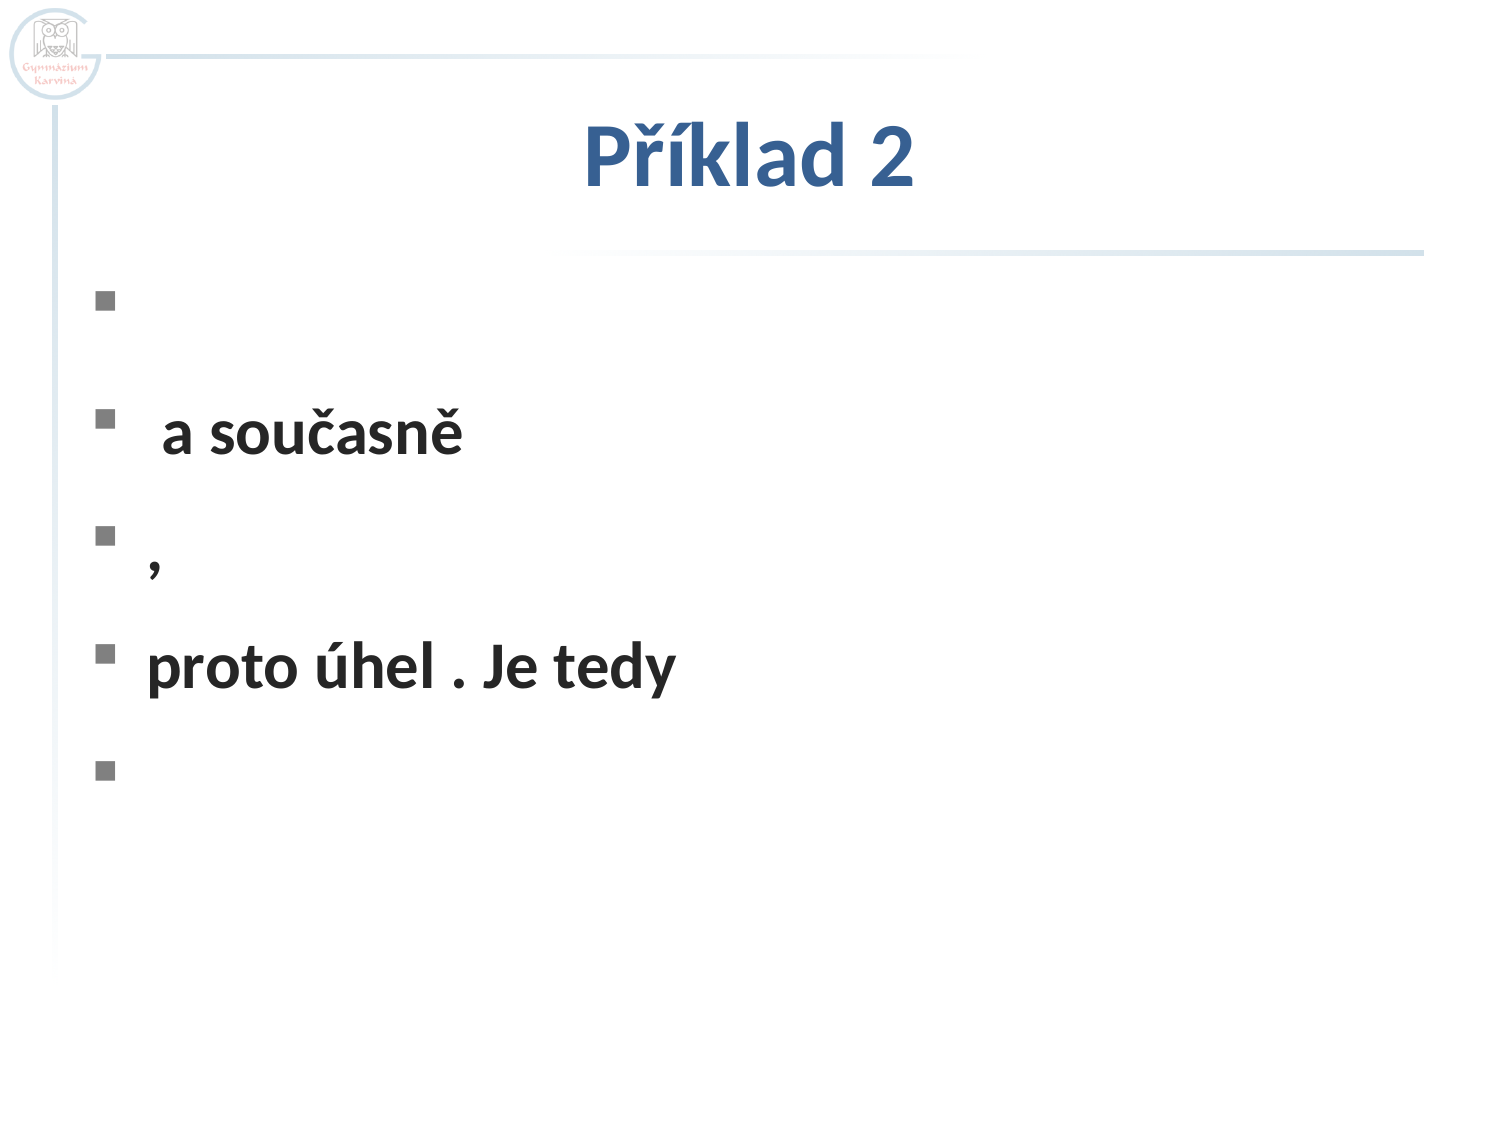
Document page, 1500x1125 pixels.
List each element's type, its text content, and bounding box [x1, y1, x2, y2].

picture [537, 250, 1424, 256]
title Příklad 2 [75, 56, 1425, 244]
picture [8, 5, 104, 101]
picture [52, 105, 58, 992]
